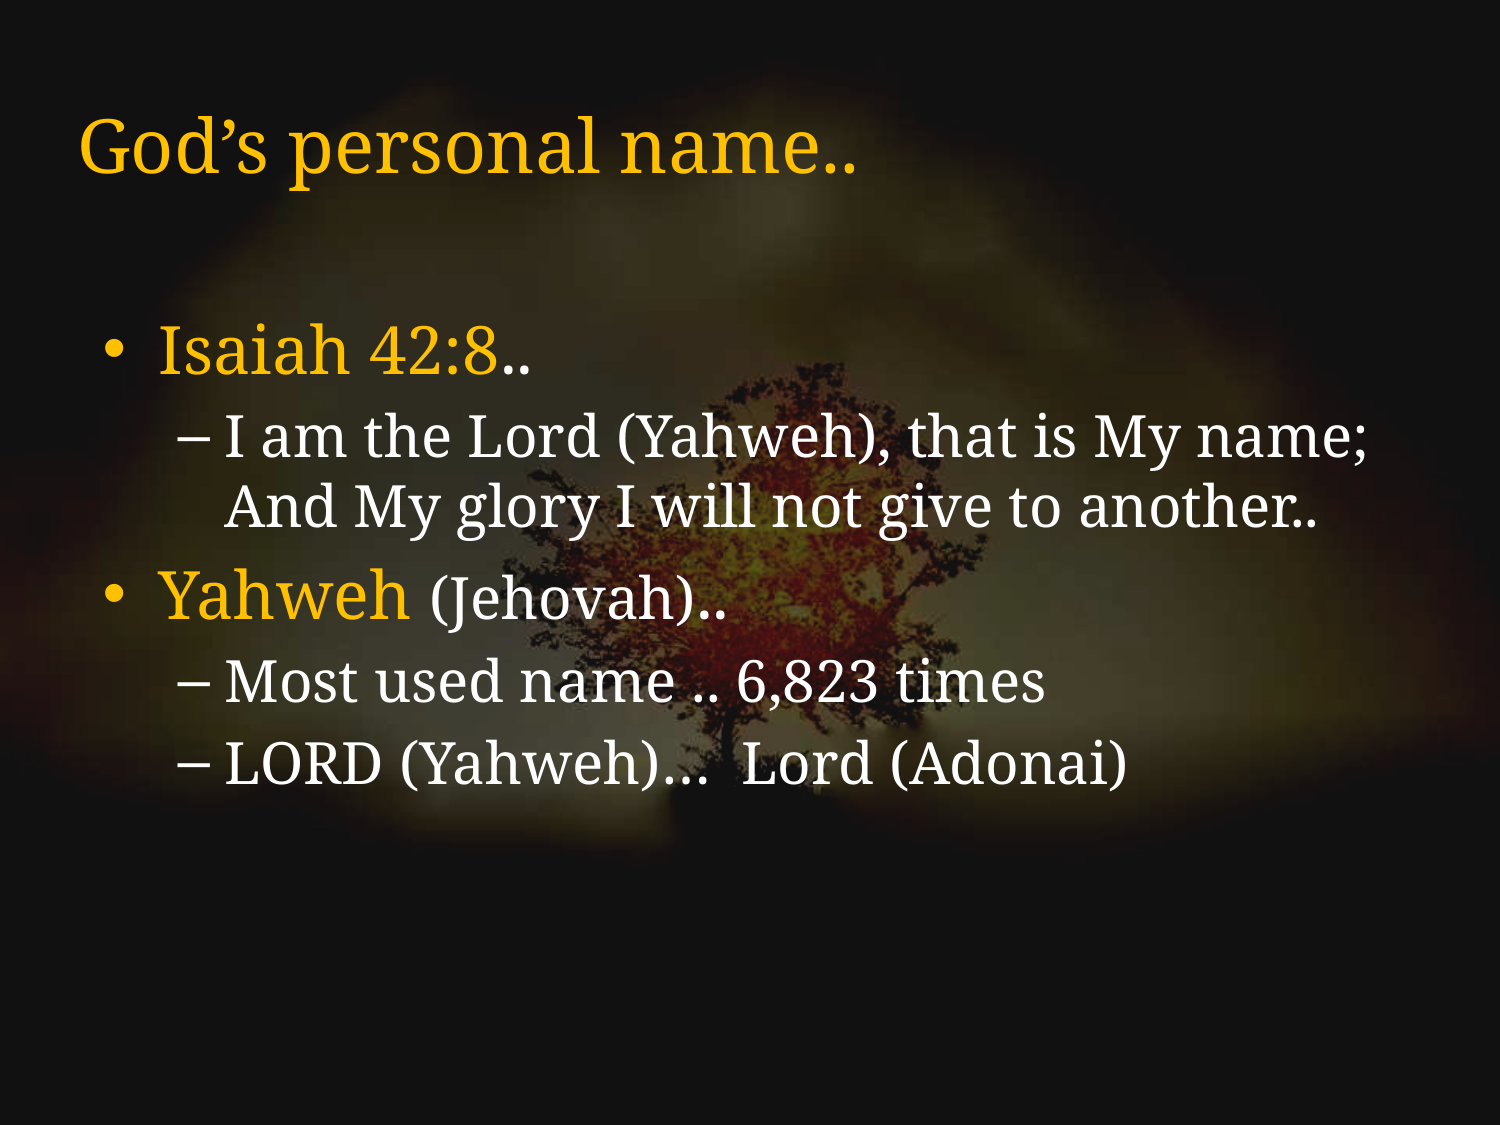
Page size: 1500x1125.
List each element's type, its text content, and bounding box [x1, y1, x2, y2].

title God’s personal name.. [62, 50, 975, 238]
list Isaiah 42:8.. I am the Lord (Yahweh), that is My name; And My glory I will not give to another.. Yahweh (Jehovah).. Most used name .. 6,823 times LORD (Yahweh)… Lord (Adonai) [87, 299, 1438, 1030]
